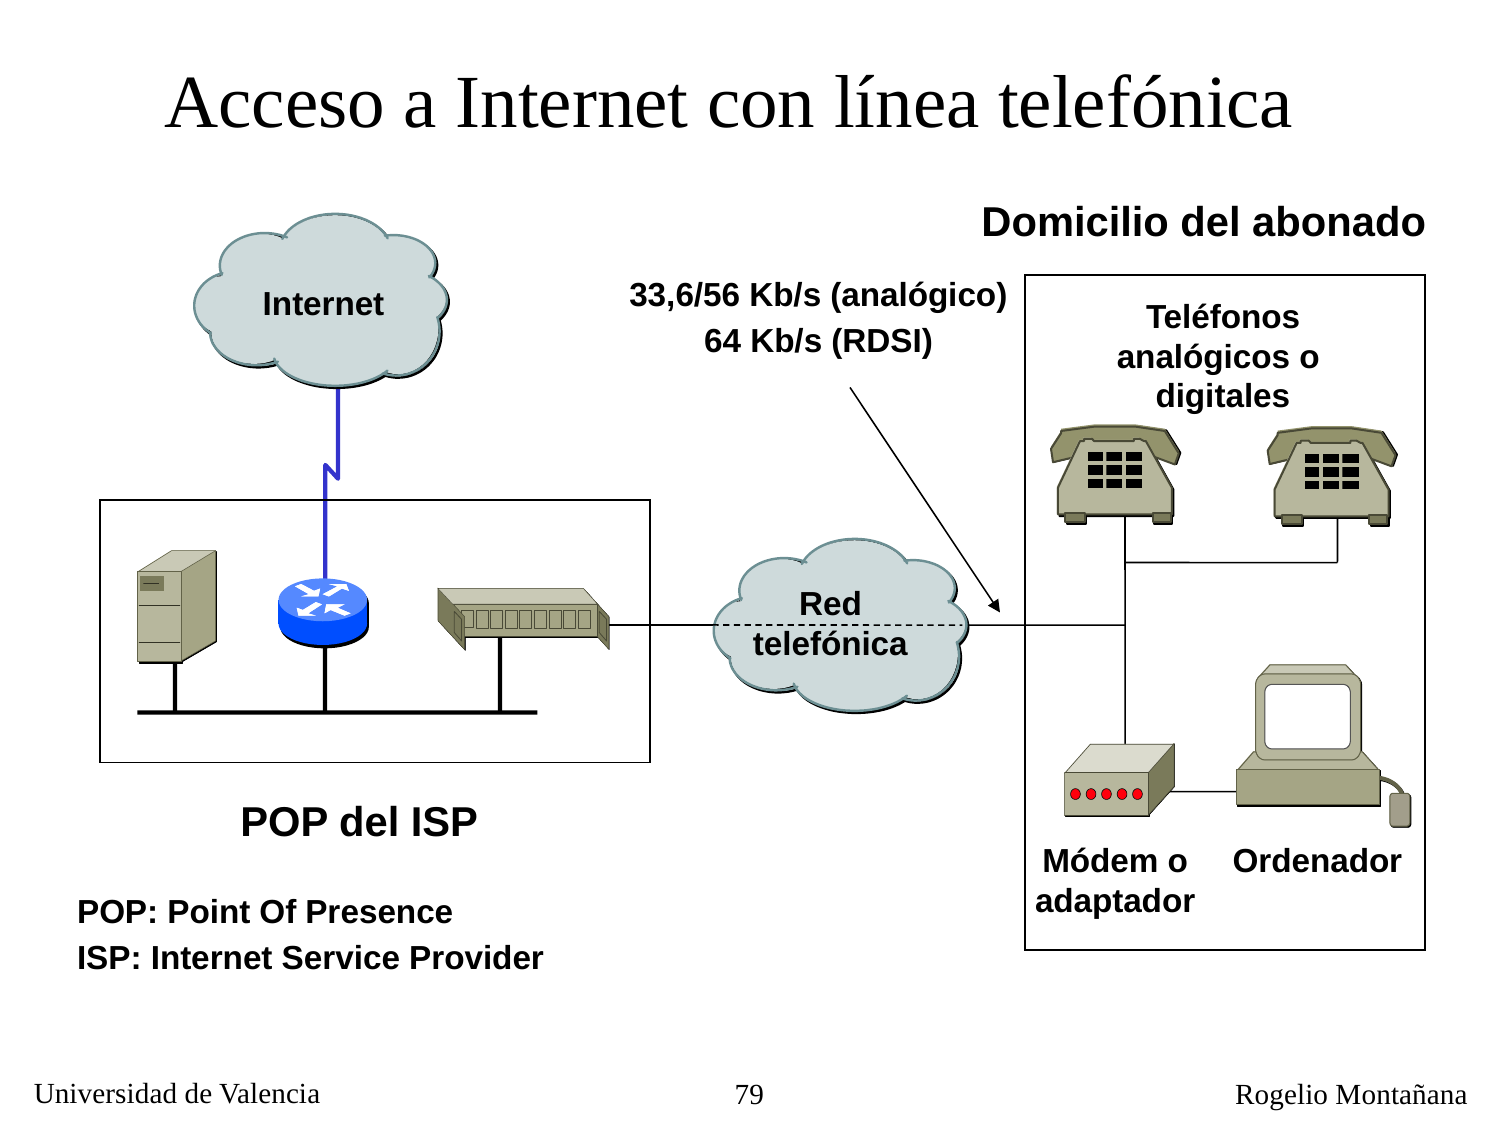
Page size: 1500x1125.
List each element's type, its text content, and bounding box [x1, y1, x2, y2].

picture [437, 587, 611, 651]
picture [1234, 662, 1413, 830]
text_box POP: Point Of Presence ISP: Internet Service Provider [62, 891, 575, 984]
picture [1049, 422, 1184, 526]
text_box [99, 500, 650, 763]
picture [712, 537, 970, 715]
text_box POP del ISP [225, 787, 493, 853]
picture [137, 549, 218, 664]
text_box Módem o adaptador [1020, 832, 1025, 927]
picture [1064, 742, 1176, 817]
picture [1266, 424, 1401, 527]
text_box Ordenador [1217, 832, 1418, 887]
text_box [974, 573, 1000, 613]
picture [274, 574, 376, 657]
text_box [1025, 274, 1425, 950]
text_box [325, 399, 339, 500]
text_box Acceso a Internet con línea telefónica [149, 44, 1310, 150]
text_box Domicilio del abonado [966, 187, 1442, 253]
picture [192, 212, 451, 390]
text_box 33,6/56 Kb/s (analógico) 64 Kb/s (RDSI) [599, 274, 1038, 367]
